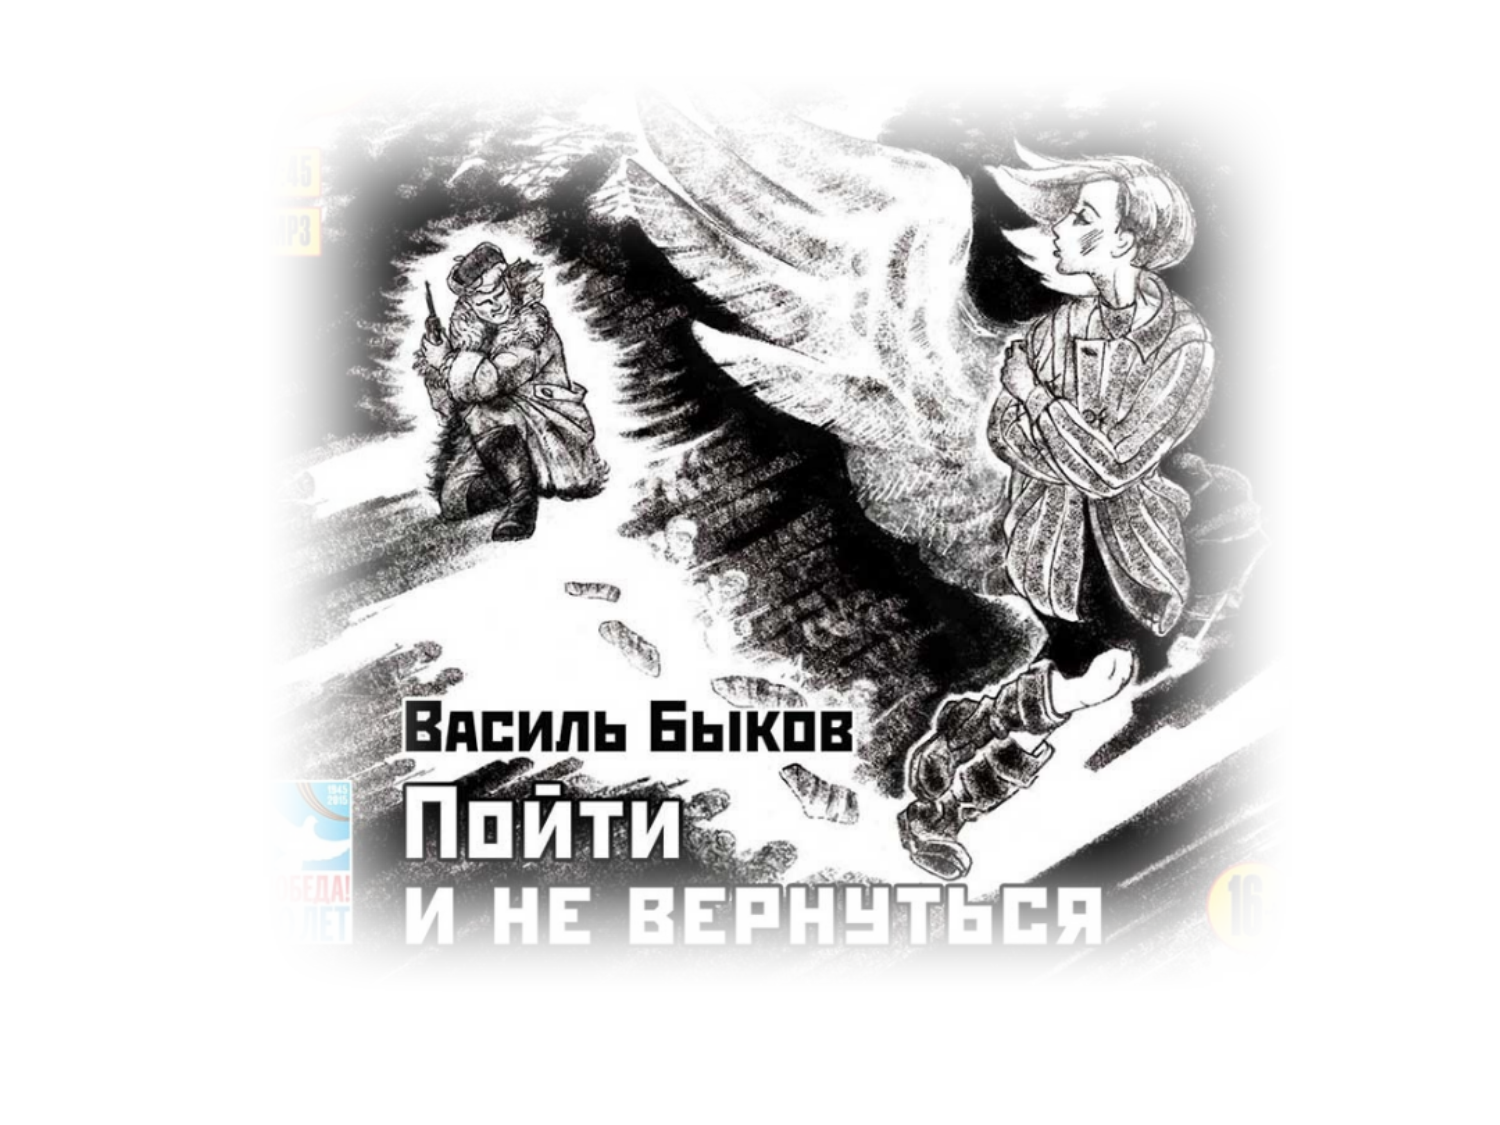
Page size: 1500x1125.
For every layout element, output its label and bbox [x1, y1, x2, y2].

picture [257, 70, 1298, 997]
